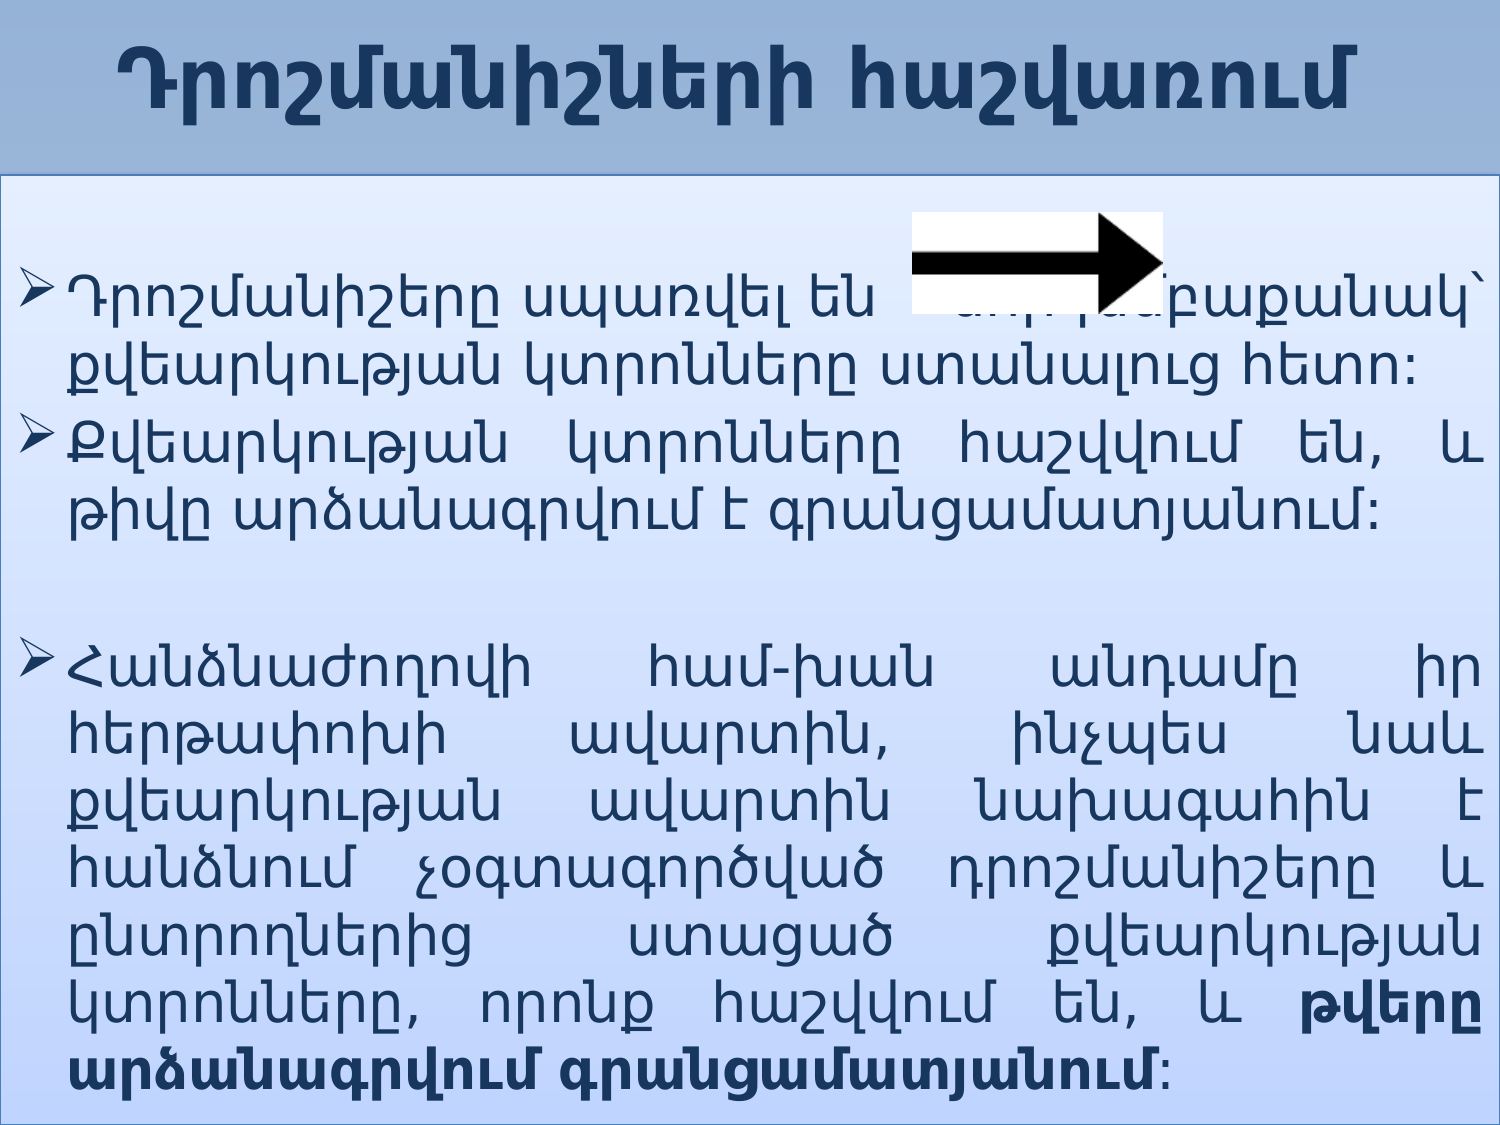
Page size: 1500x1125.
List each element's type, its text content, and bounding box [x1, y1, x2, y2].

title Դրոշմանիշների հաշվառում [0, 0, 1500, 150]
list Դրոշմանիշերը սպառվել են նոր խմբաքանակ՝ քվեարկության կտրոնները ստանալուց հետո: Քվեարկության կտրոնները հաշվվում են, և թիվը արձանագրվում է գրանցամատյանում: Հանձնաժողովի համ-խան անդամը իր հերթափոխի ավարտին, ինչպես նաև քվեարկության ավարտին նախագահին է հանձնում չօգտագործված դրոշմանիշերը և ընտրողներից ստացած քվեարկության կտրոնները, որոնք հաշվվում են, և թվերը արձանագրվում գրանցամատյանում: [0, 174, 1500, 1125]
picture [912, 212, 1163, 315]
